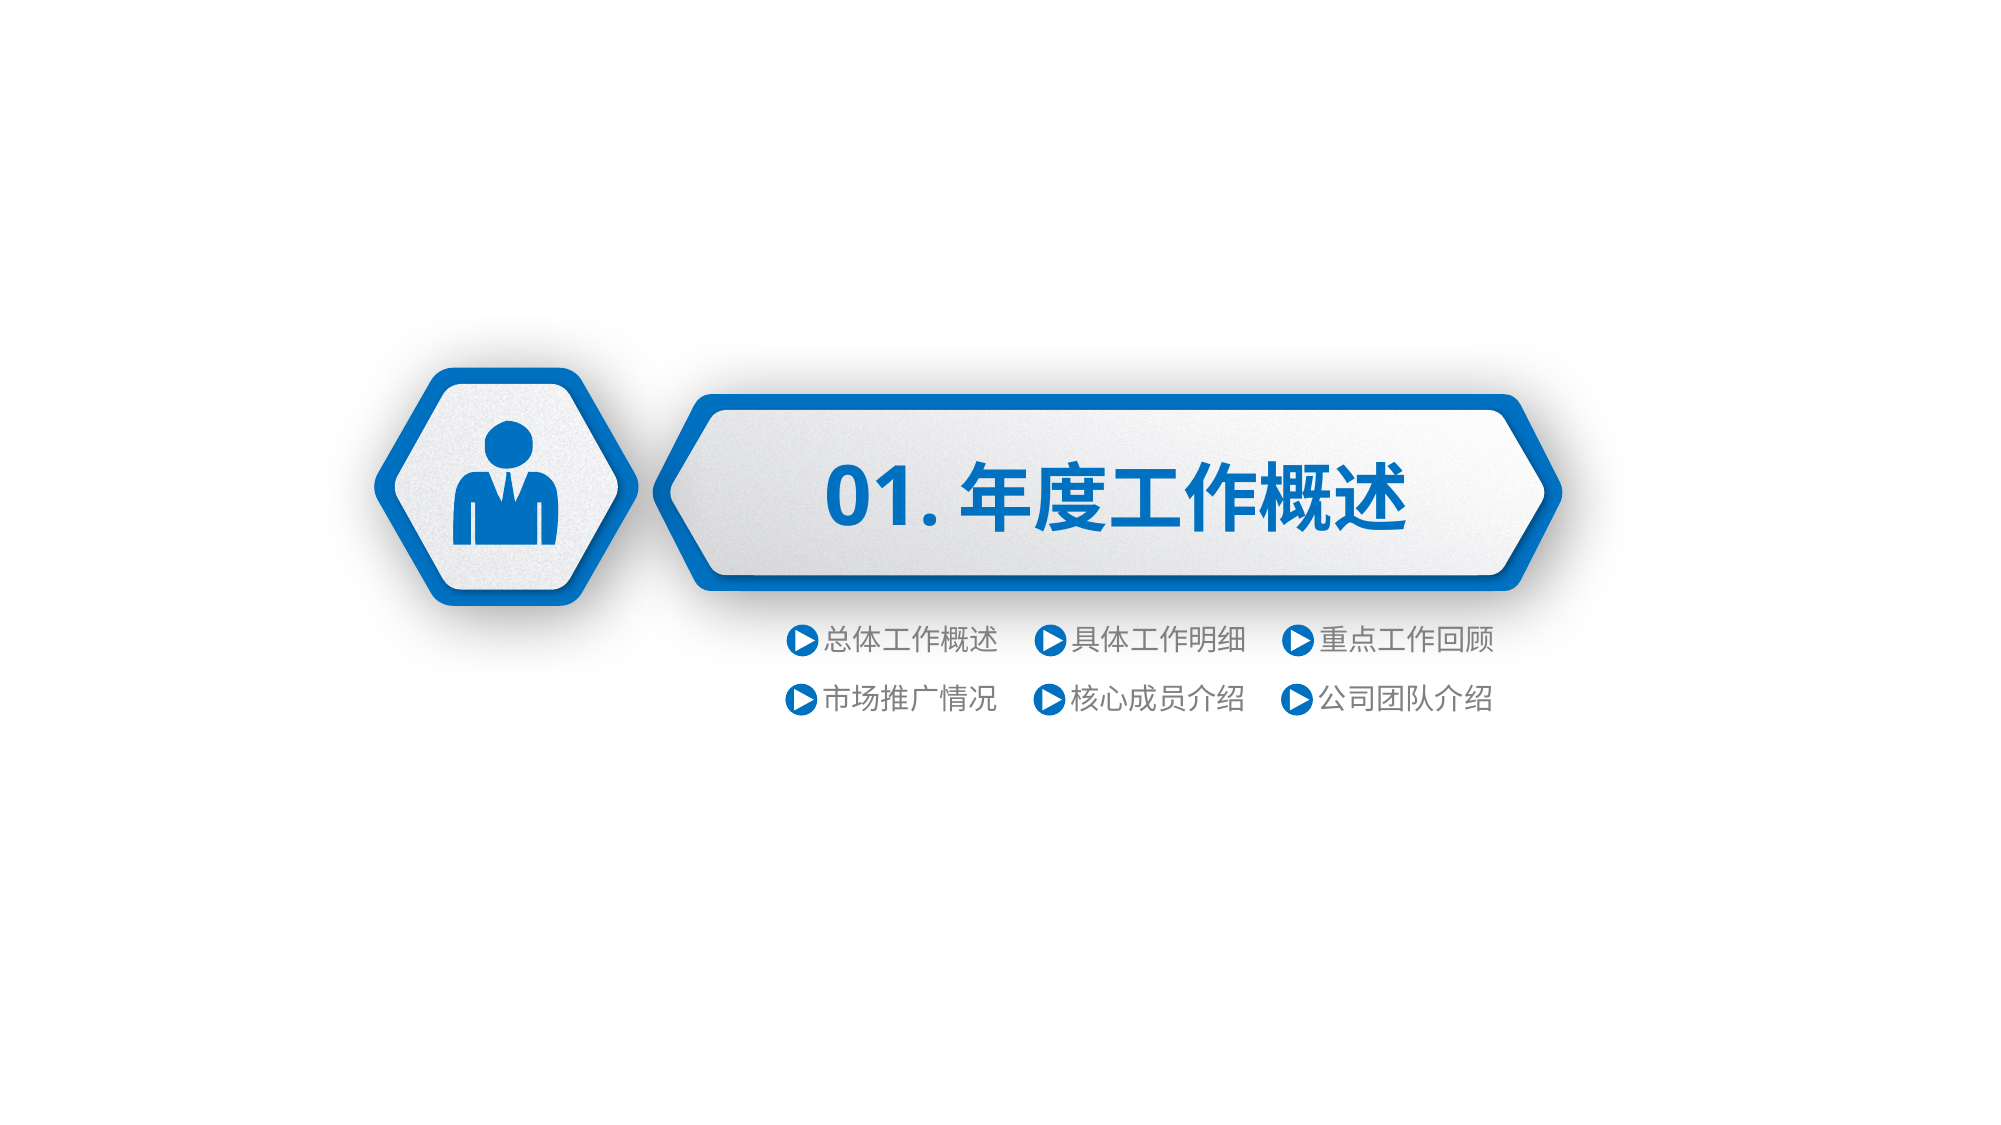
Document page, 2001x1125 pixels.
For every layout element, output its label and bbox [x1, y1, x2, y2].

text_box [788, 621, 1025, 658]
text_box [1035, 680, 1272, 717]
text_box [1282, 680, 1520, 717]
text_box [453, 420, 560, 545]
text_box [1284, 621, 1521, 658]
text_box [1036, 621, 1273, 658]
text_box [373, 367, 639, 607]
text_box [652, 393, 1563, 592]
text_box [787, 680, 1024, 717]
